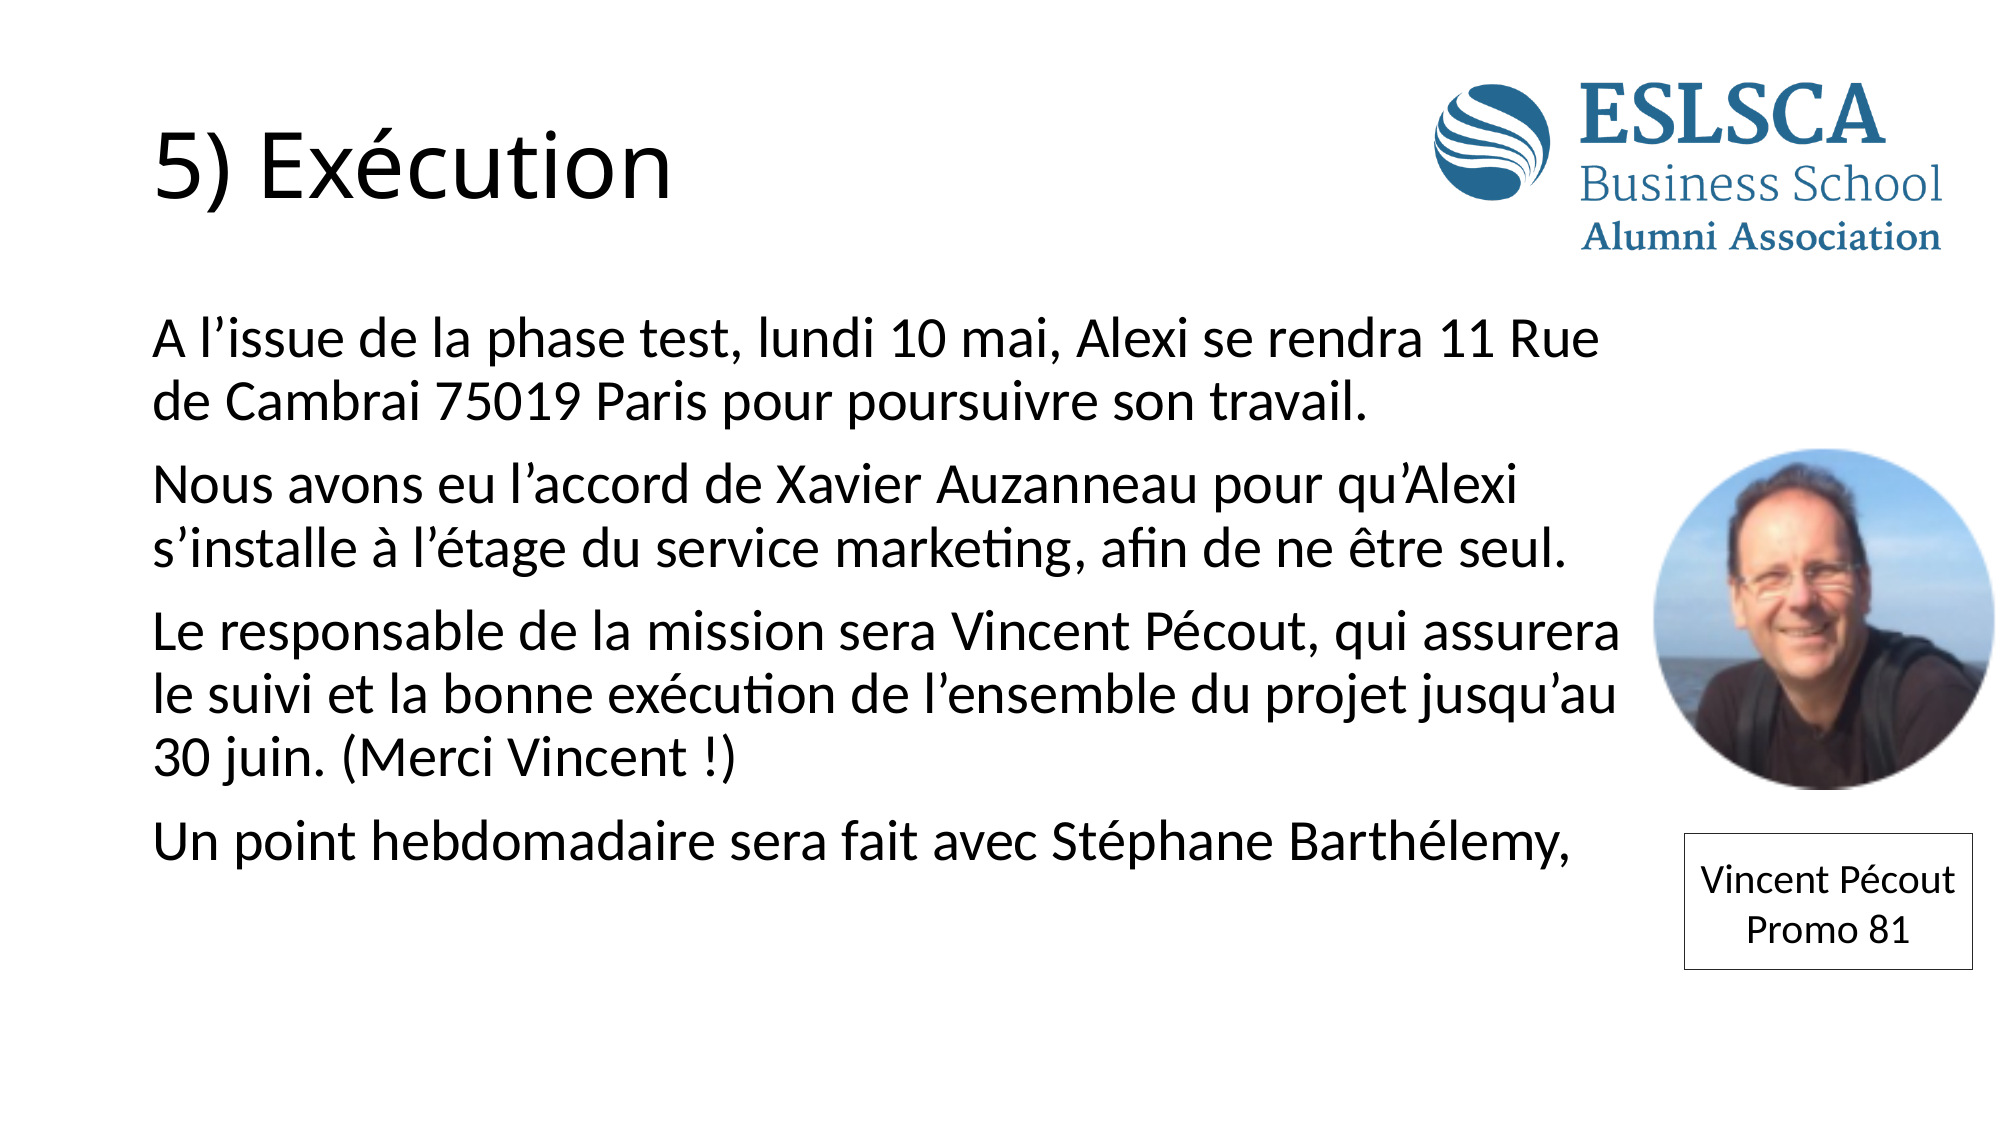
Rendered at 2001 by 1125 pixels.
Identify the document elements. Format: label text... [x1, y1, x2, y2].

text_box [1684, 833, 1973, 970]
title 5) Exécution [137, 59, 1418, 278]
picture [1418, 46, 1969, 291]
list A l’issue de la phase test, lundi 10 mai, Alexi se rendra 11 Rue de Cambrai 75019 Paris pour poursuivre son travail. Nous avons eu l’accord de Xavier Auzanneau pour qu’Alexi s’installe à l’étage du service marketing, afin de ne être seul. Le responsable de la mission sera Vincent Pécout, qui assurera le suivi et la bonne exécution de l’ensemble du projet jusqu’au 30 juin. (Merci Vincent !) Un point hebdomadaire sera fait avec Stéphane Barthélemy, [137, 299, 1661, 1014]
picture [1602, 442, 2000, 791]
